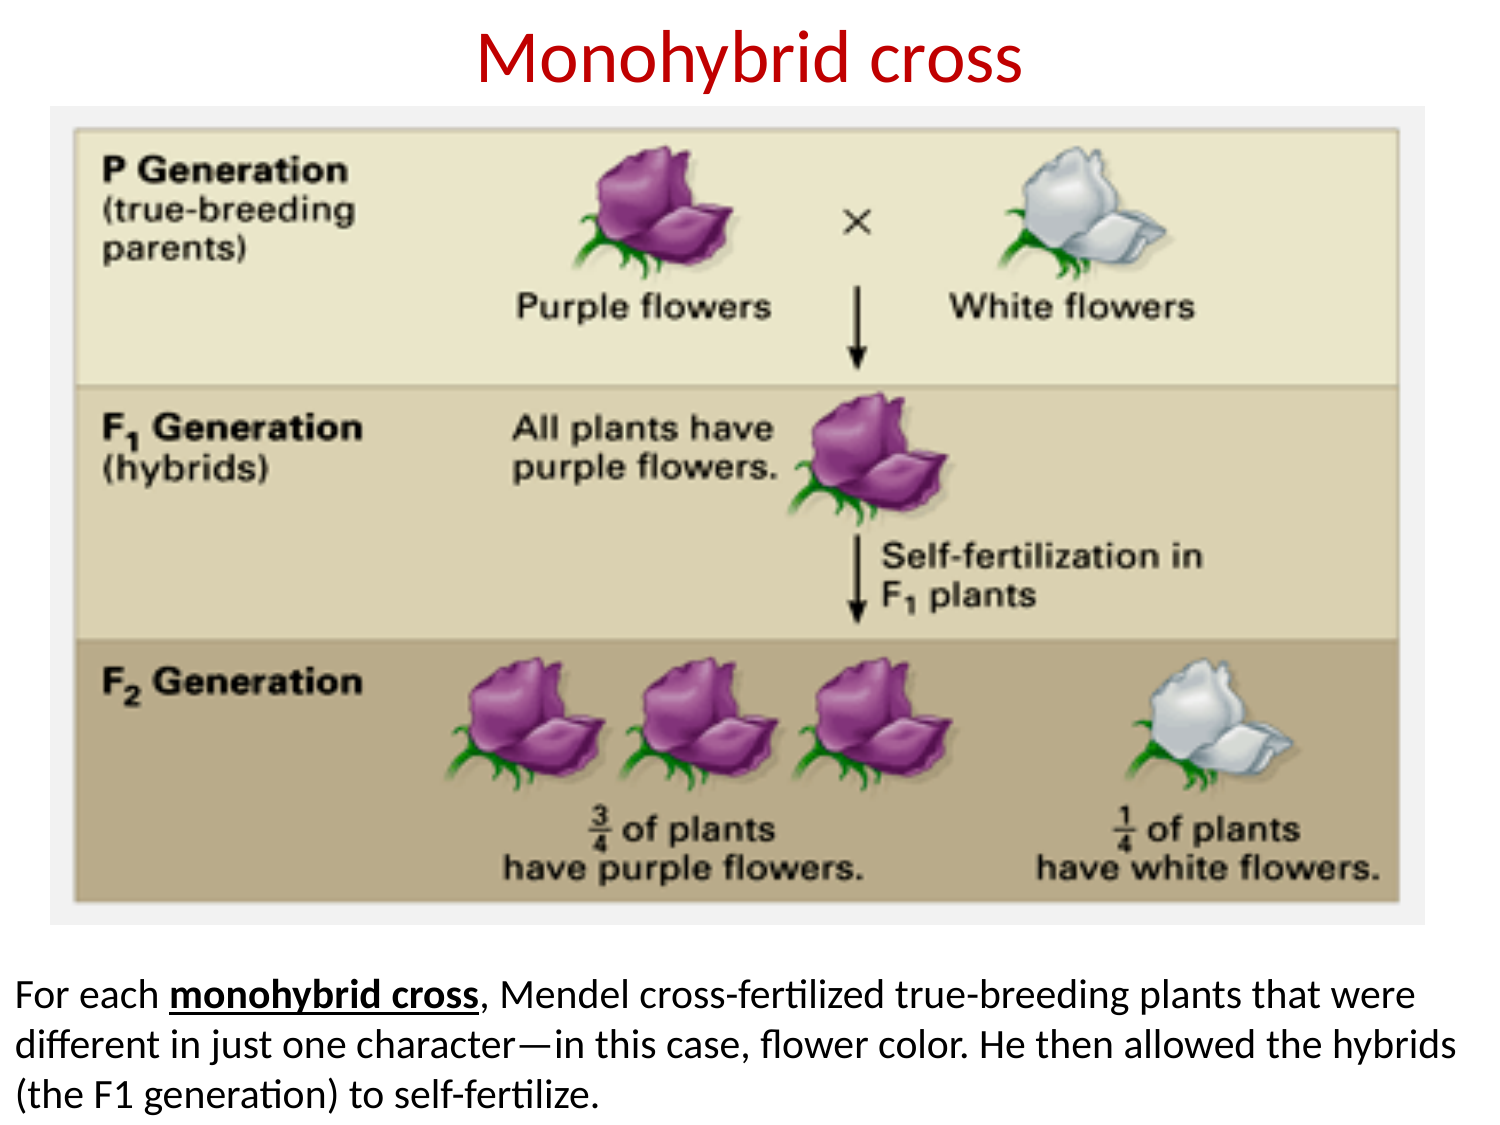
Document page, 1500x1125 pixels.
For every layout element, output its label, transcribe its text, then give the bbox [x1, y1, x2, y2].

text_box Monohybrid cross [0, 0, 1500, 105]
text_box For each monohybrid cross, Mendel cross-fertilized true-breeding plants that were different in just one character—in this case, flower color. He then allowed the hybrids (the F1 generation) to self-fertilize. [0, 959, 1500, 1125]
picture [49, 106, 1426, 926]
